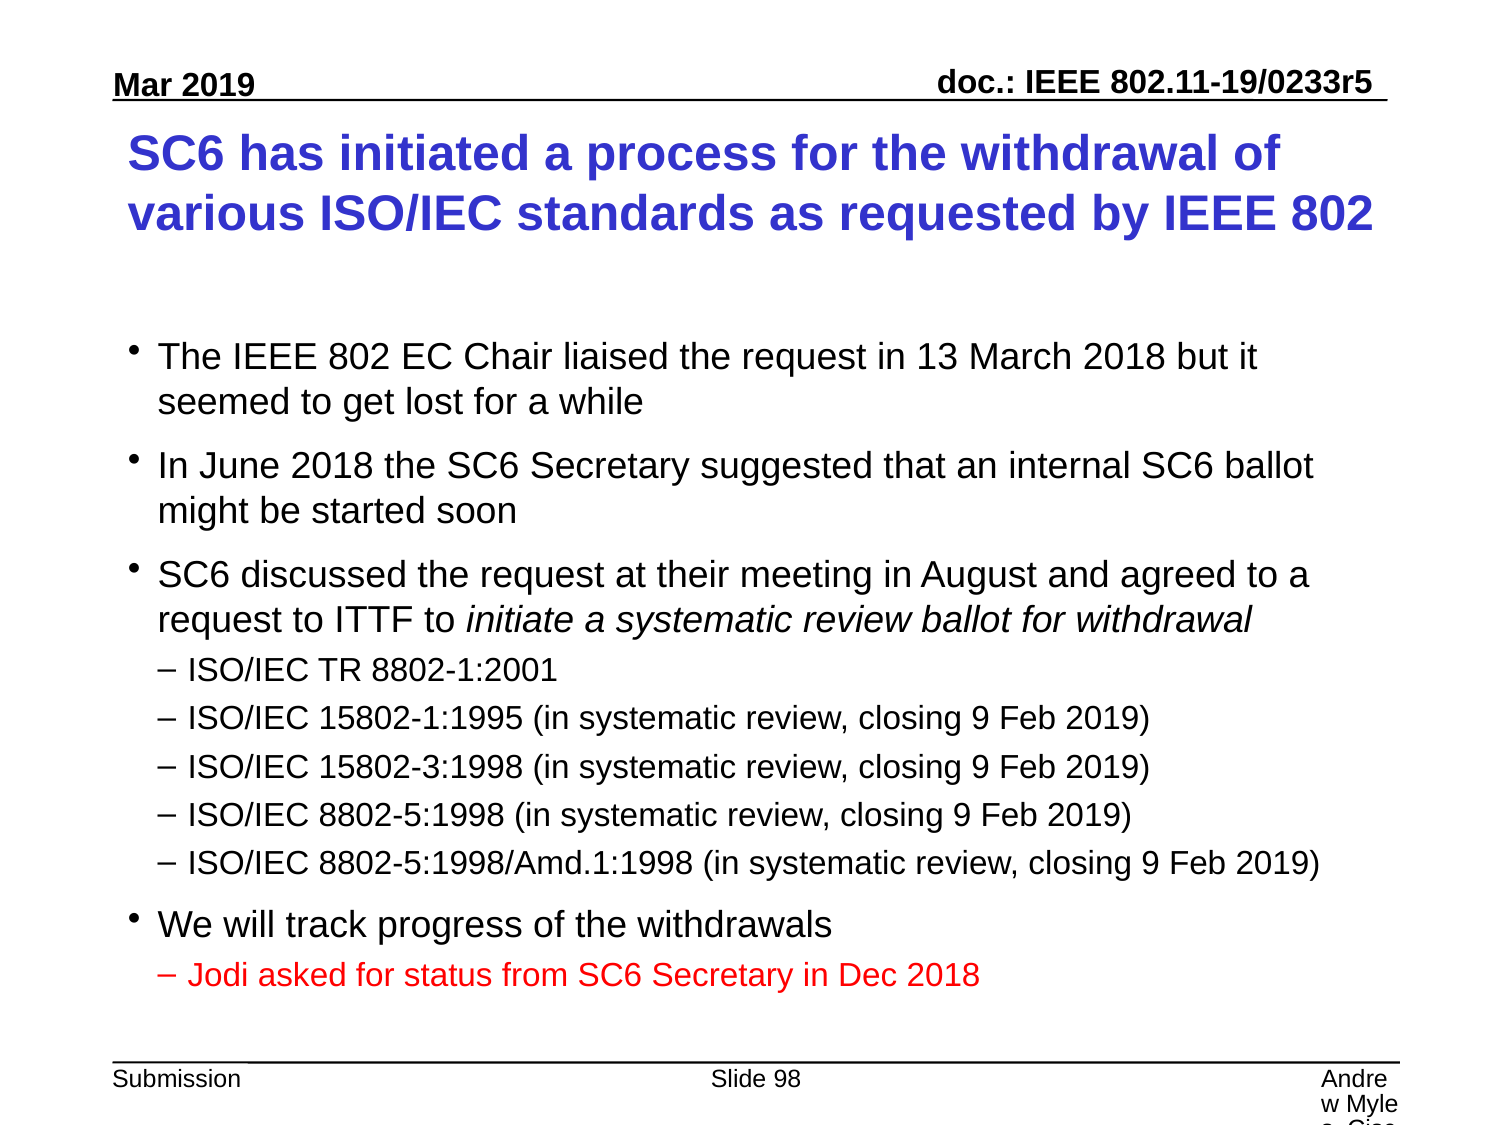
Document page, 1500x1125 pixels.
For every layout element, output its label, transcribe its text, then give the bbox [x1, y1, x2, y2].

title SC6 has initiated a process for the withdrawal of various ISO/IEC standards as requested by IEEE 802 [112, 112, 1402, 288]
slide_number Slide 98 [709, 1061, 803, 1093]
list The IEEE 802 EC Chair liaised the request in 13 March 2018 but it seemed to get lost for a while In June 2018 the SC6 Secretary suggested that an internal SC6 ballot might be started soon SC6 discussed the request at their meeting in August and agreed to a request to ITTF to initiate a systematic review ballot for withdrawal ISO/IEC TR 8802-1:2001 ISO/IEC 15802-1:1995 (in systematic review, closing 9 Feb 2019) ISO/IEC 15802-3:1998 (in systematic review, closing 9 Feb 2019) ISO/IEC 8802-5:1998 (in systematic review, closing 9 Feb 2019) ISO/IEC 8802-5:1998/Amd.1:1998 (in systematic review, closing 9 Feb 2019) We will track progress of the withdrawals Jodi asked for status from SC6 Secretary in Dec 2018 [112, 324, 1388, 1000]
footer Andrew Myles, Cisco [1320, 1061, 1402, 1093]
